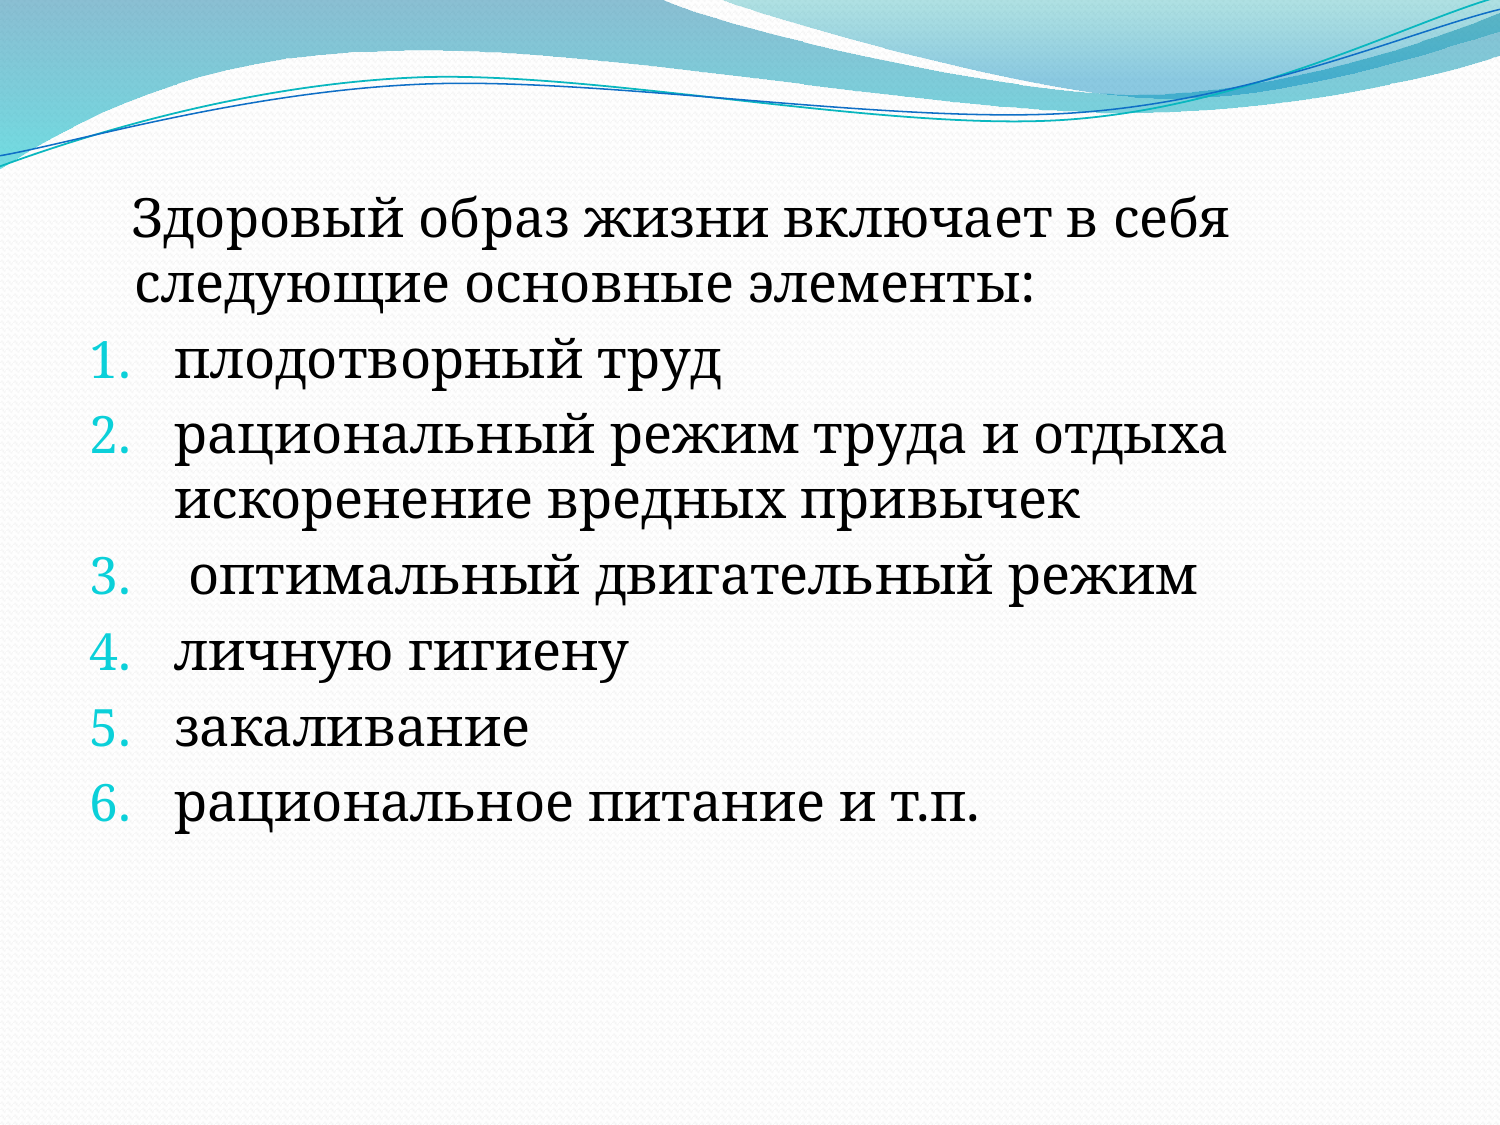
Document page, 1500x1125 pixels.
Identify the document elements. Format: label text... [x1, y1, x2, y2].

list Здоровый образ жизни включает в себя следующие основные элементы: плодотворный труд рациональный режим труда и отдыха искоренение вредных привычек оптимальный двигательный режим личную гигиену закаливание рациональное питание и т.п. [75, 175, 1425, 1038]
title [75, 115, 1425, 175]
